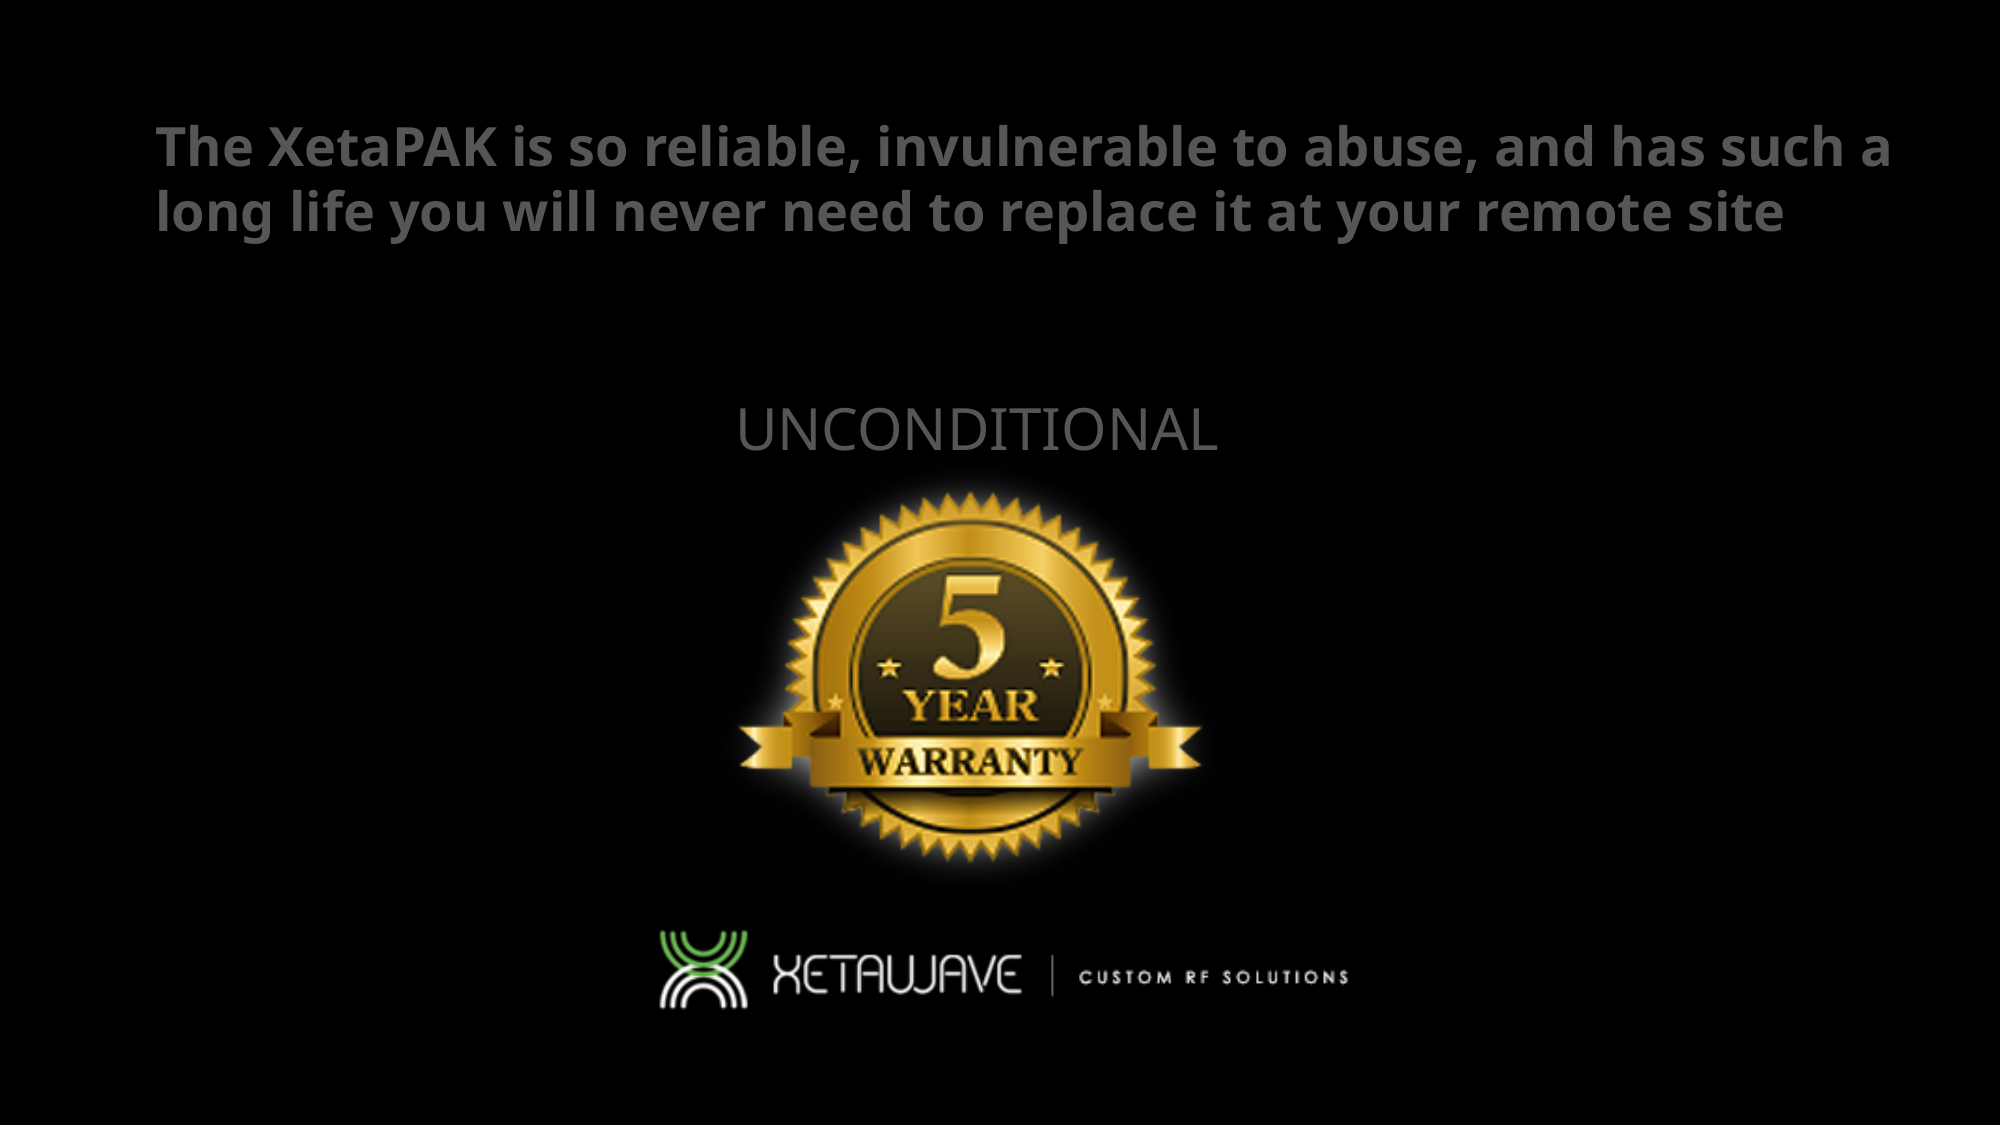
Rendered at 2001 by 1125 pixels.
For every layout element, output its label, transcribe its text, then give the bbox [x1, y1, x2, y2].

text_box UNCONDITIONAL [720, 384, 1274, 427]
picture [638, 427, 1434, 1027]
text_box The XetaPAK is so reliable, invulnerable to abuse, and has such a long life you will never need to replace it at your remote site [140, 104, 1966, 250]
